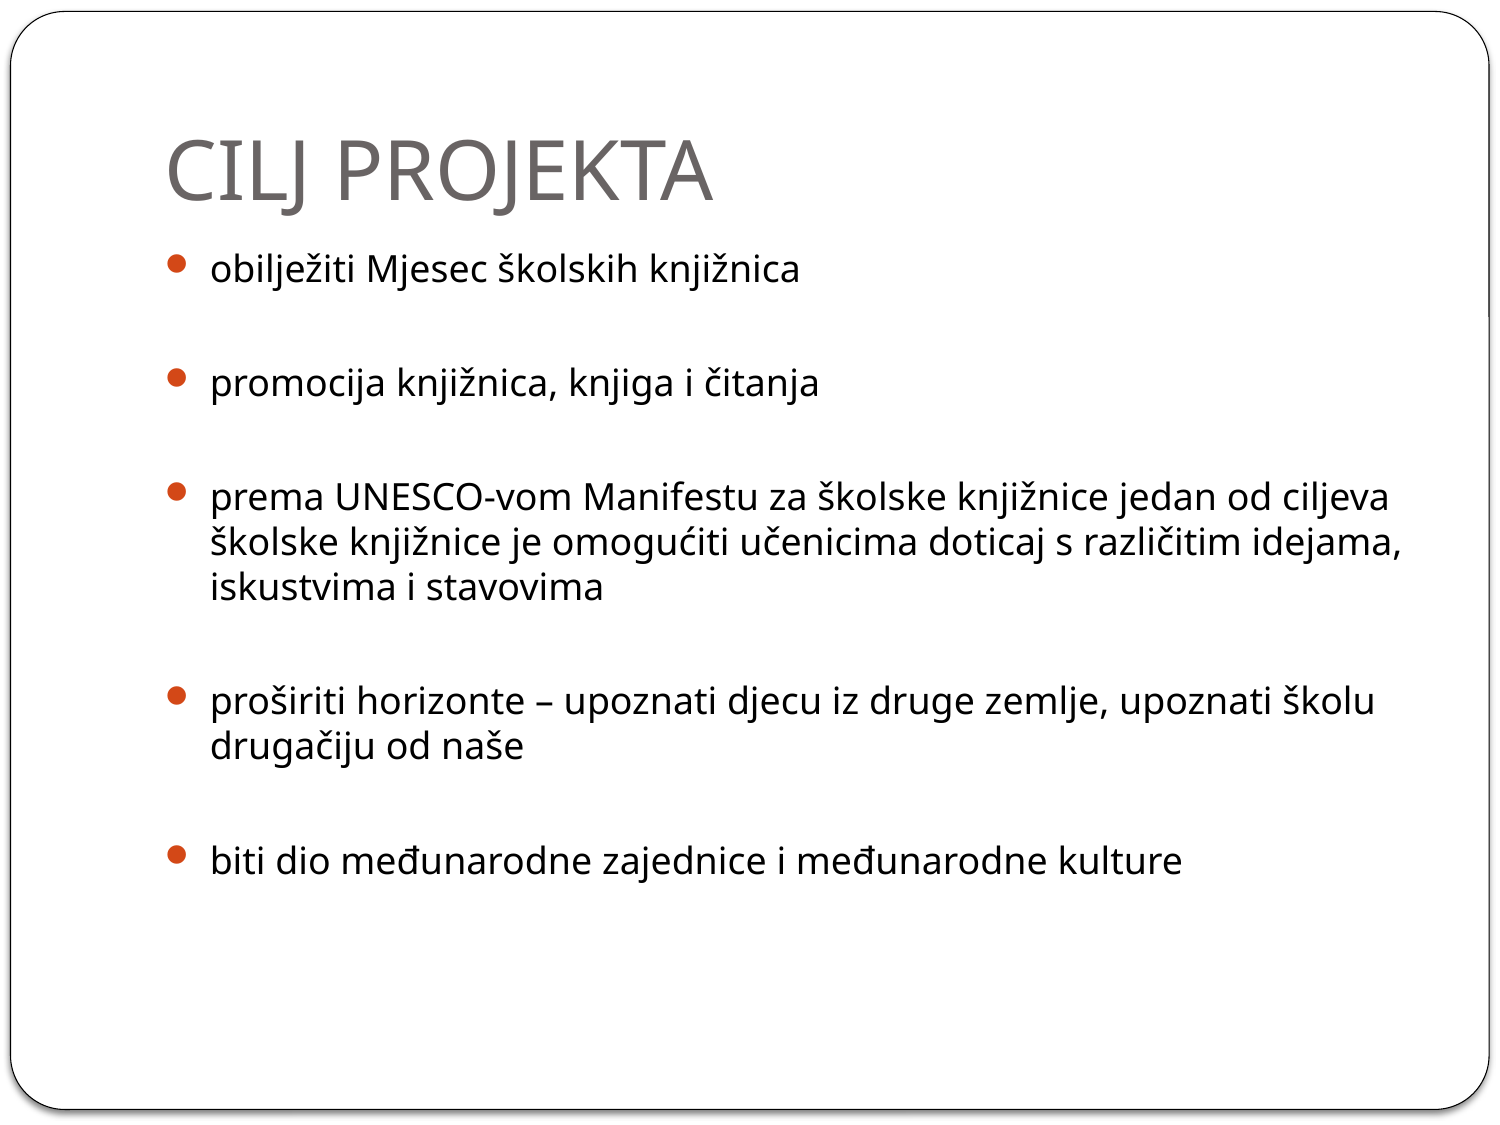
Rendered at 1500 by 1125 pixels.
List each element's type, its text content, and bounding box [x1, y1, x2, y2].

title CILJ PROJEKTA [150, 45, 1425, 233]
list obilježiti Mjesec školskih knjižnica promocija knjižnica, knjiga i čitanja prema UNESCO-vom Manifestu za školske knjižnice jedan od ciljeva školske knjižnice je omogućiti učenicima doticaj s različitim idejama, iskustvima i stavovima proširiti horizonte – upoznati djecu iz druge zemlje, upoznati školu drugačiju od naše biti dio međunarodne zajednice i međunarodne kulture [150, 237, 1425, 988]
